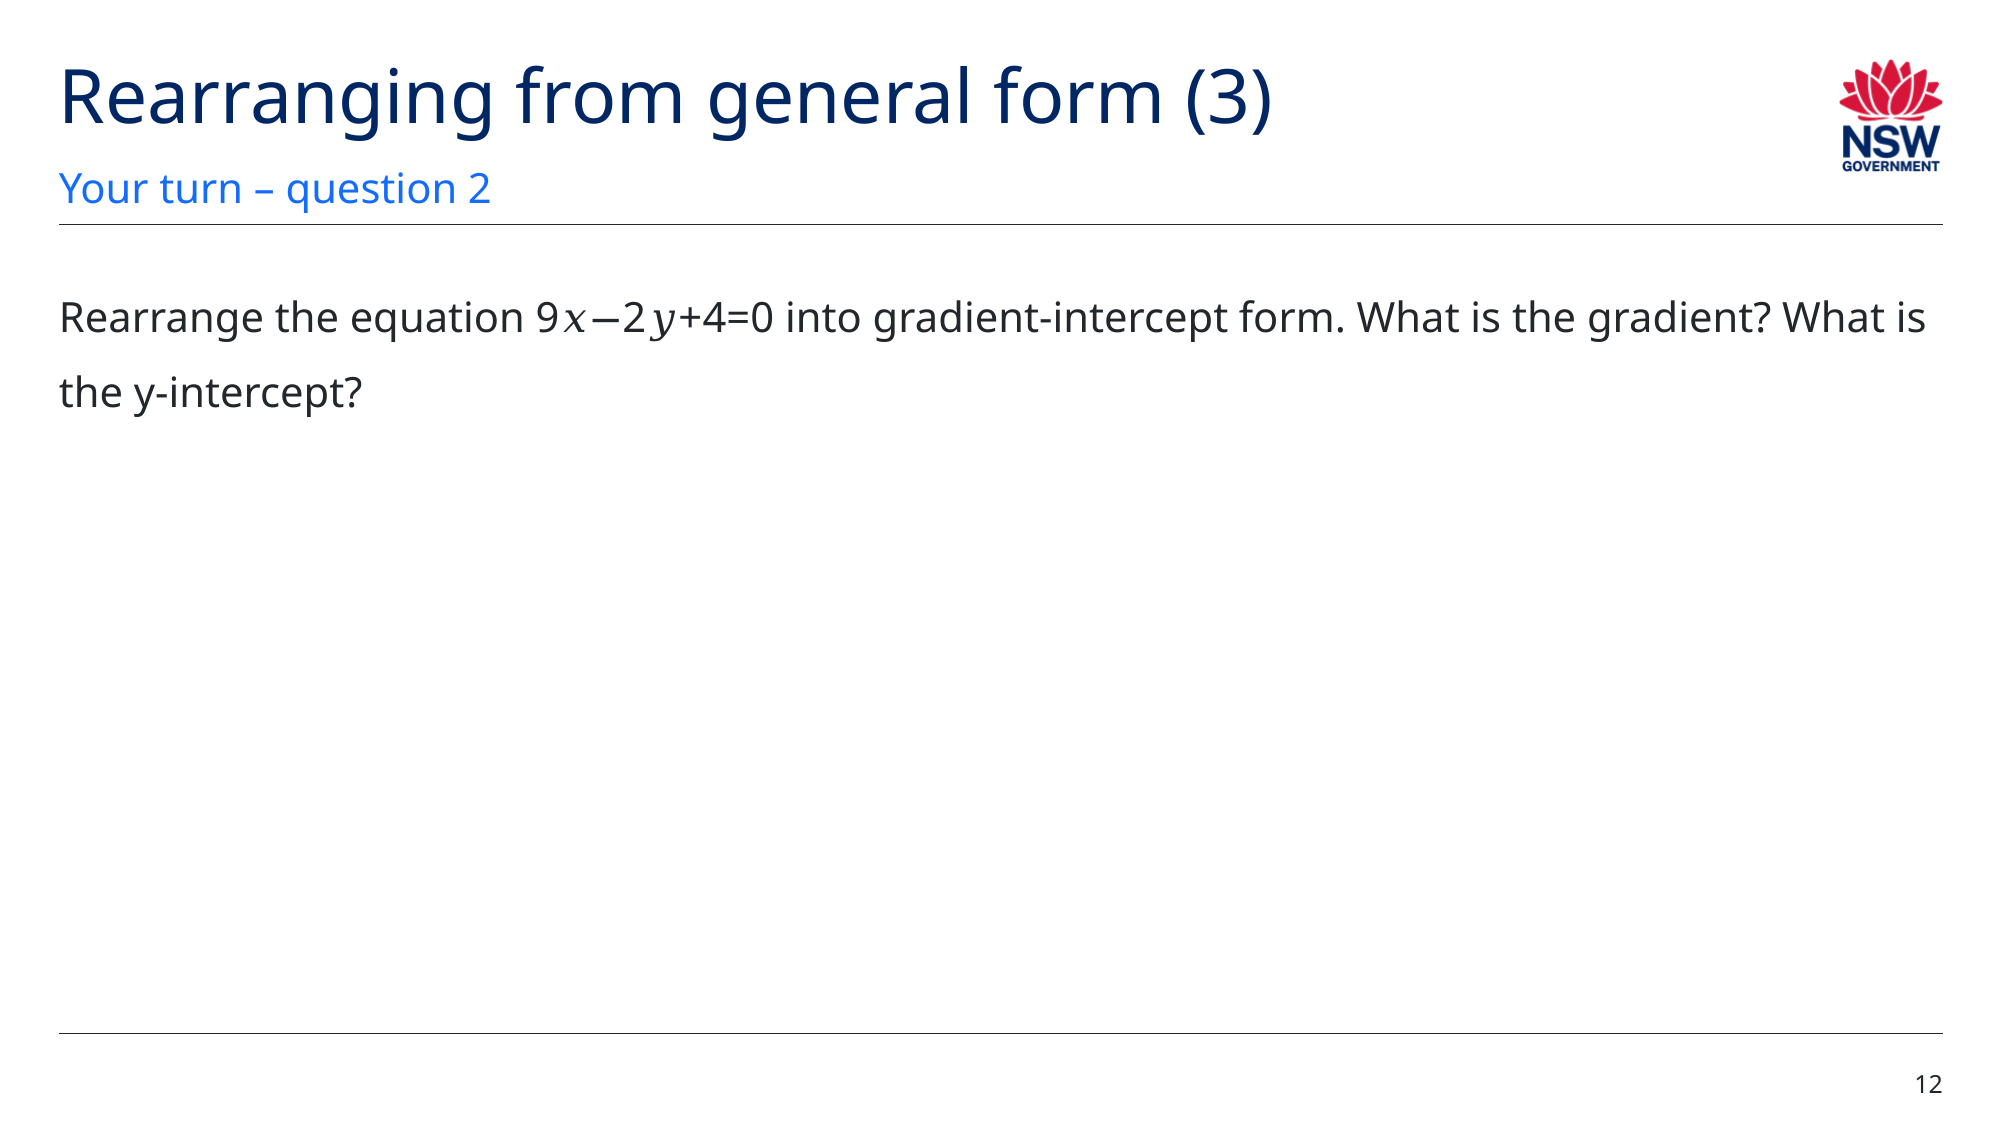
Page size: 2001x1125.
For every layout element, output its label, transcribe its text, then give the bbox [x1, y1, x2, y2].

slide_number 12 [1824, 1068, 1943, 1099]
title Rearranging from general form (3) [59, 59, 1713, 149]
list Rearrange the equation 9𝑥−2𝑦+4=0 into gradient-intercept form. What is the gradient? What is the y-intercept? [59, 265, 1943, 1010]
picture [1839, 59, 1943, 172]
list Your turn – question 2 [59, 161, 1713, 212]
